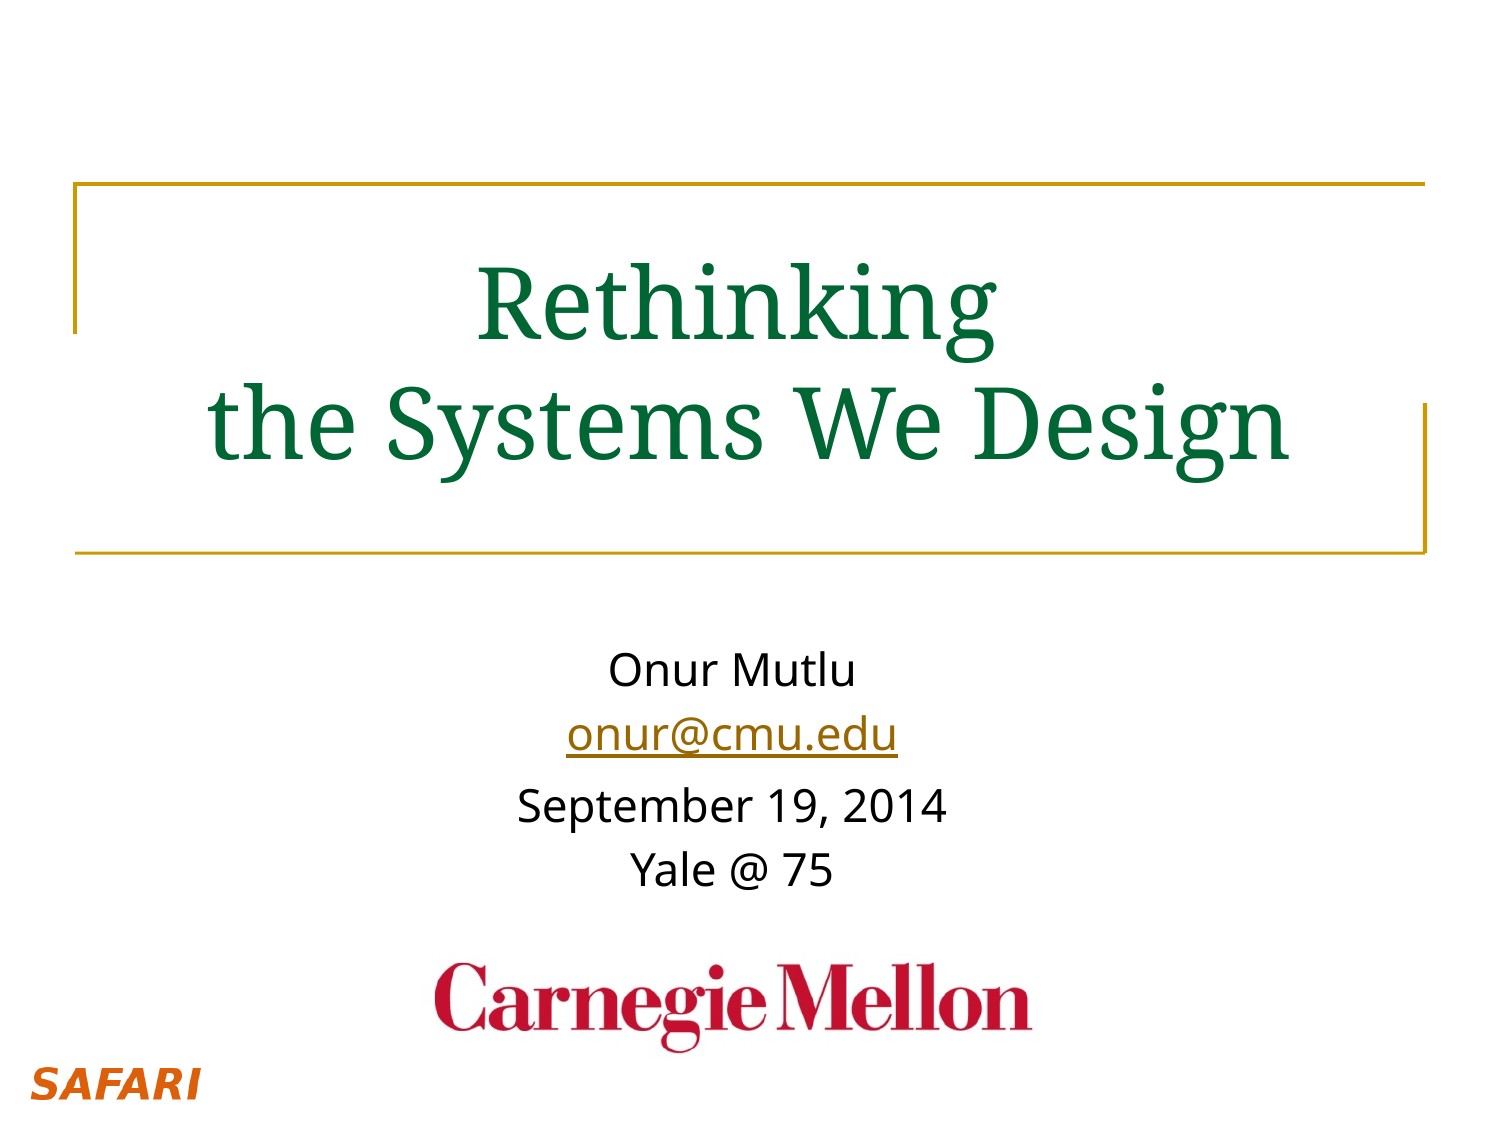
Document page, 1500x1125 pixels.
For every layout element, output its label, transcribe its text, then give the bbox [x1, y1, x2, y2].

subtitle Onur Mutlu onur@cmu.edu September 19, 2014 Yale @ 75 [289, 633, 1176, 735]
title Rethinking the Systems We Design [62, 231, 1438, 622]
picture [421, 892, 1044, 1118]
picture [29, 1058, 207, 1111]
